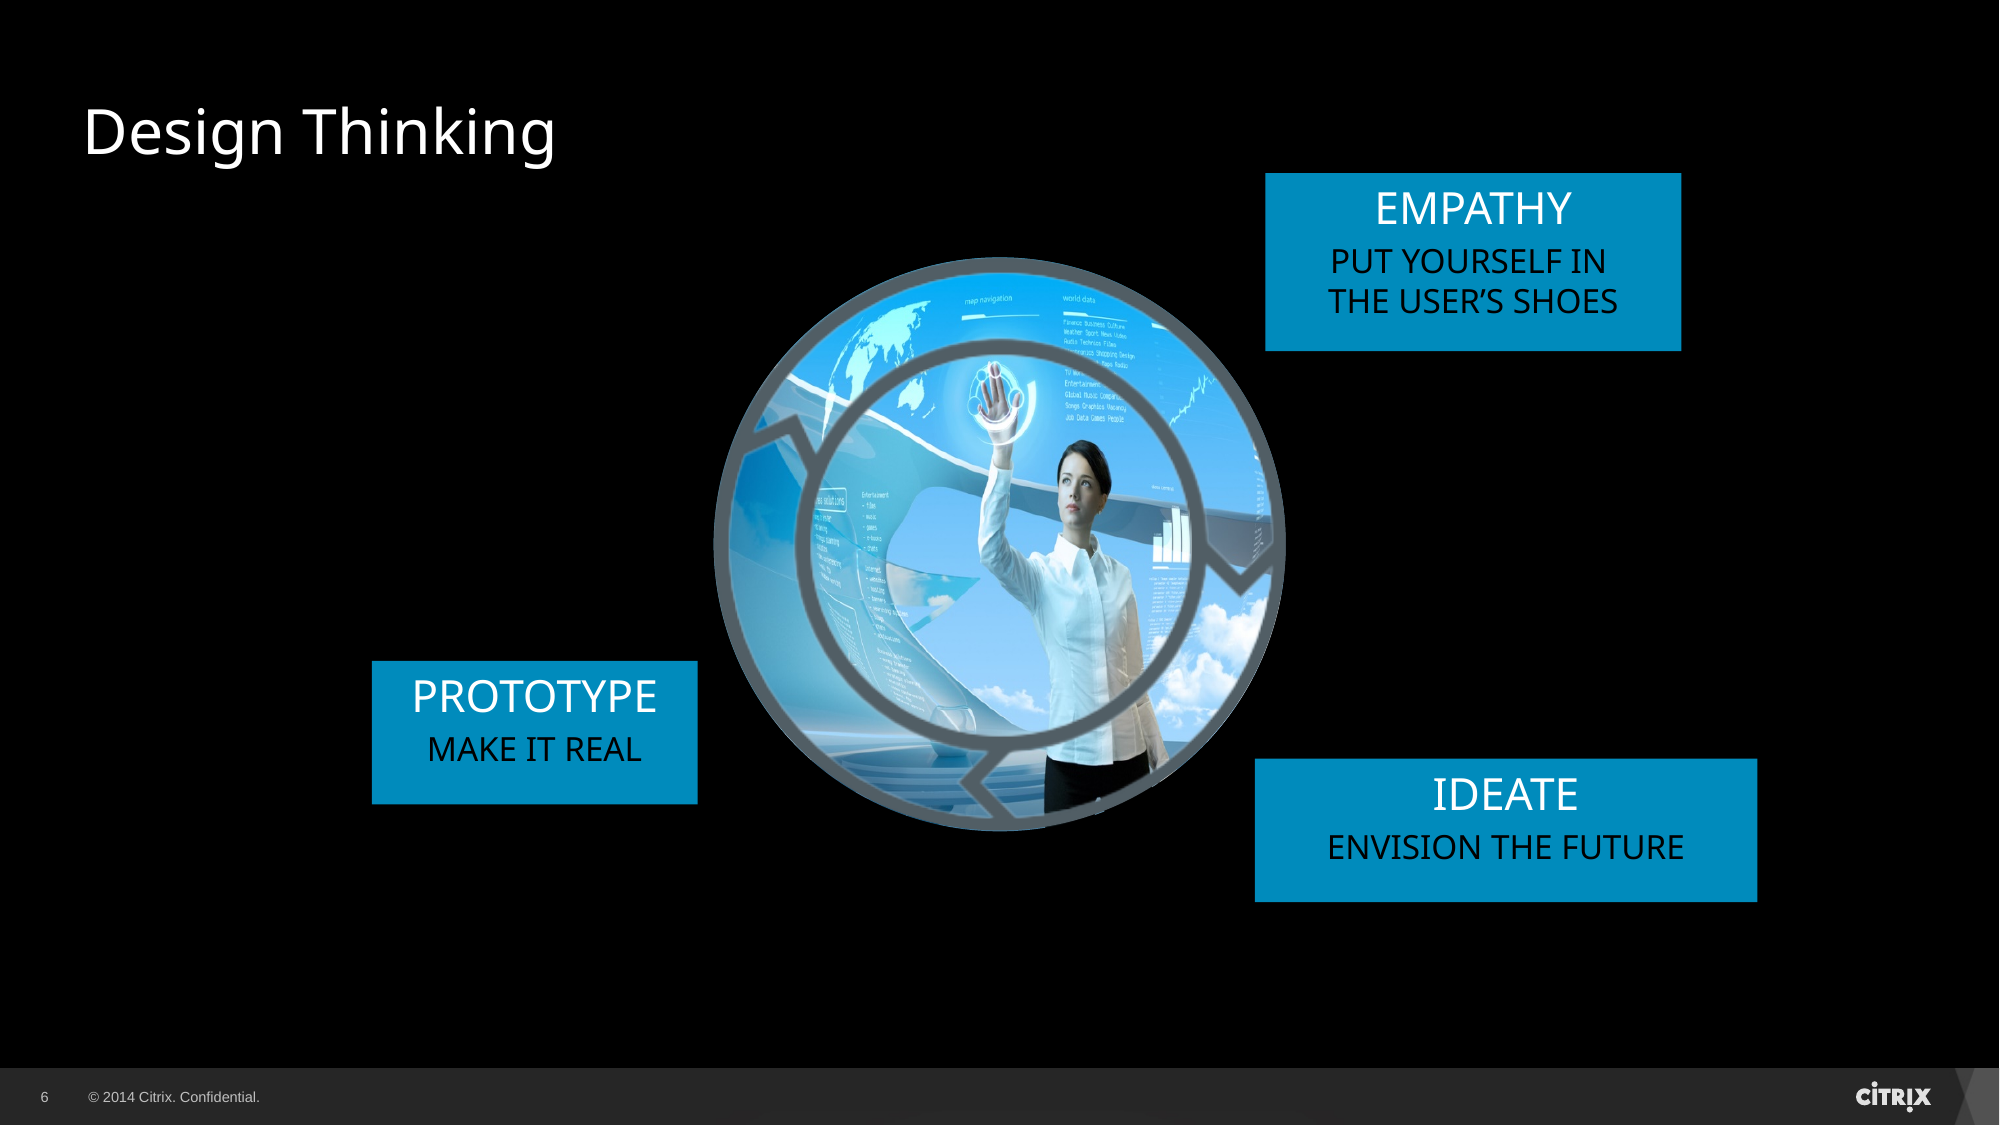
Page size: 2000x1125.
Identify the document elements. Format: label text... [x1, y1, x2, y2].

text_box PROTOTYPE MAKE IT REAL [371, 660, 698, 805]
picture [713, 257, 1286, 832]
picture [0, 1068, 2000, 1125]
text_box EMPATHY PUT YOURSELF IN THE USER’S SHOES [1265, 175, 1682, 352]
text_box IDEATE ENVISION THE FUTURE [1254, 758, 1758, 903]
title Design Thinking [67, 12, 1931, 175]
